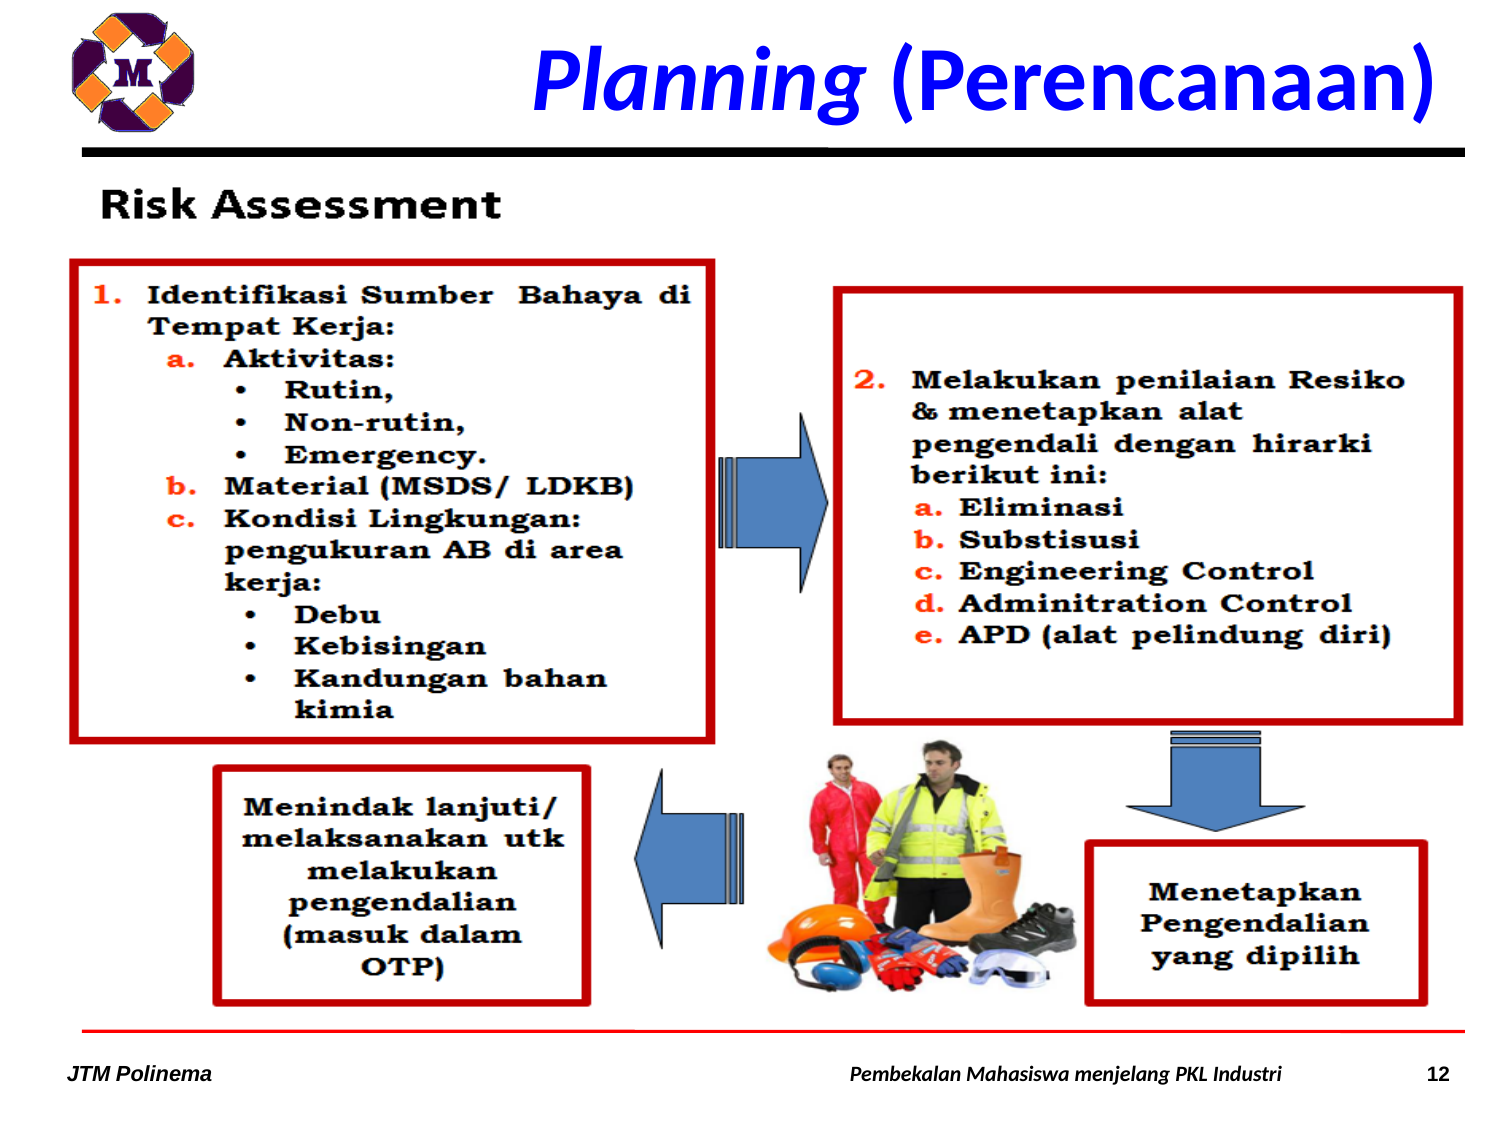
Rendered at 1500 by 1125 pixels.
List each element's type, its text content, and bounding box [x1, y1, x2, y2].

title Planning (Perencanaan) [210, 19, 1454, 129]
picture [59, 175, 1466, 1009]
picture [70, 11, 196, 134]
slide_number 12 [1242, 1042, 1465, 1103]
